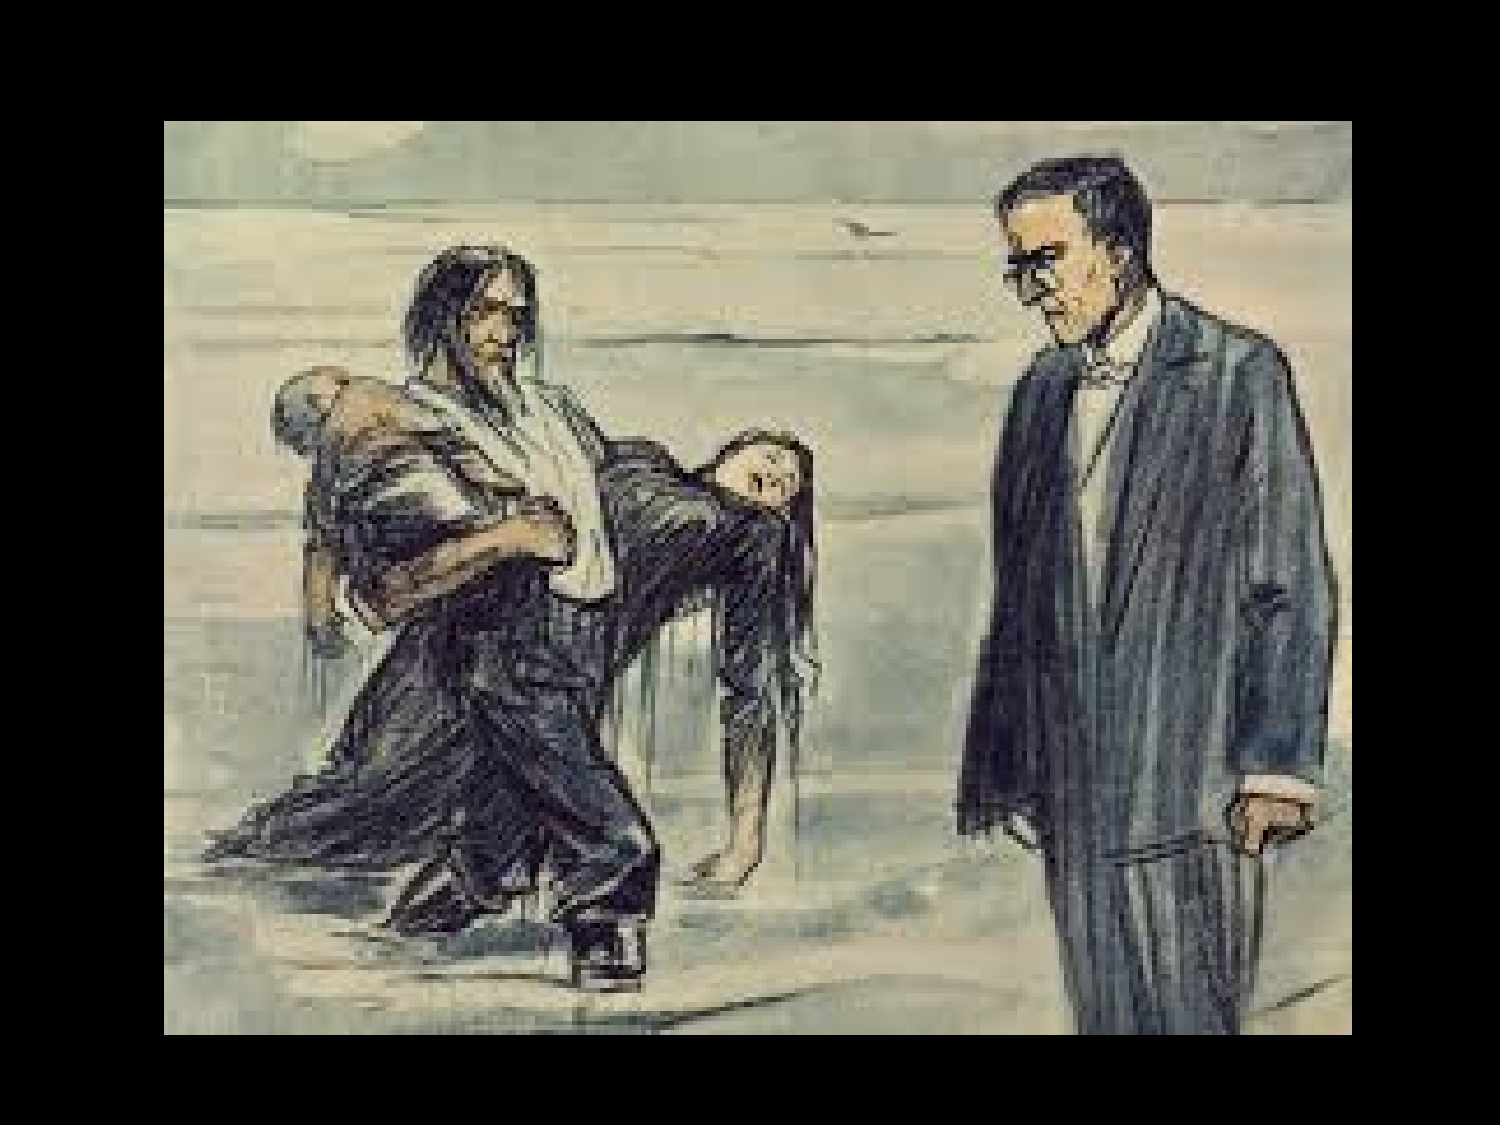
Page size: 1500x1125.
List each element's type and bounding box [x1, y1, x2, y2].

picture [164, 121, 1352, 1035]
